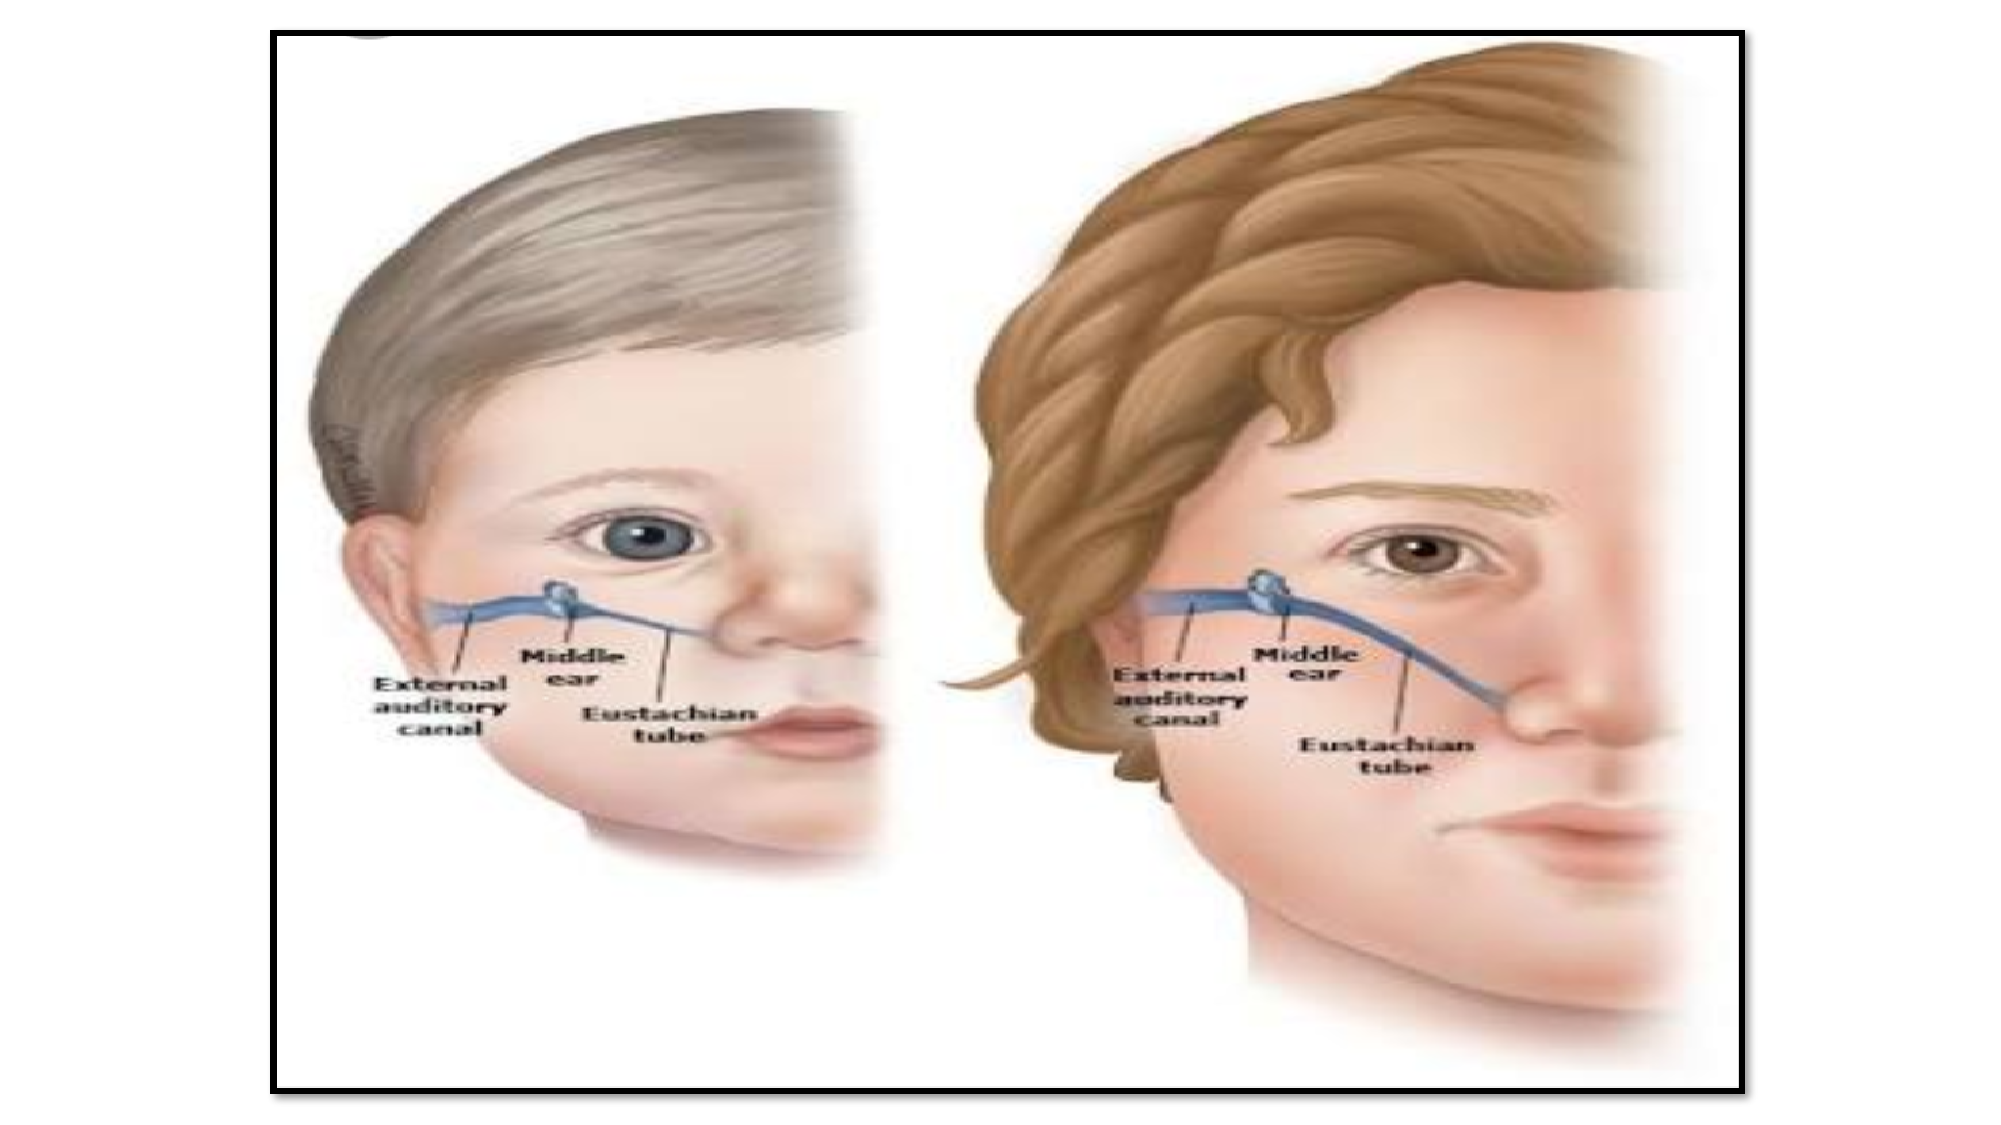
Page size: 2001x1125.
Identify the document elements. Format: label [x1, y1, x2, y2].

list [276, 35, 1739, 1088]
